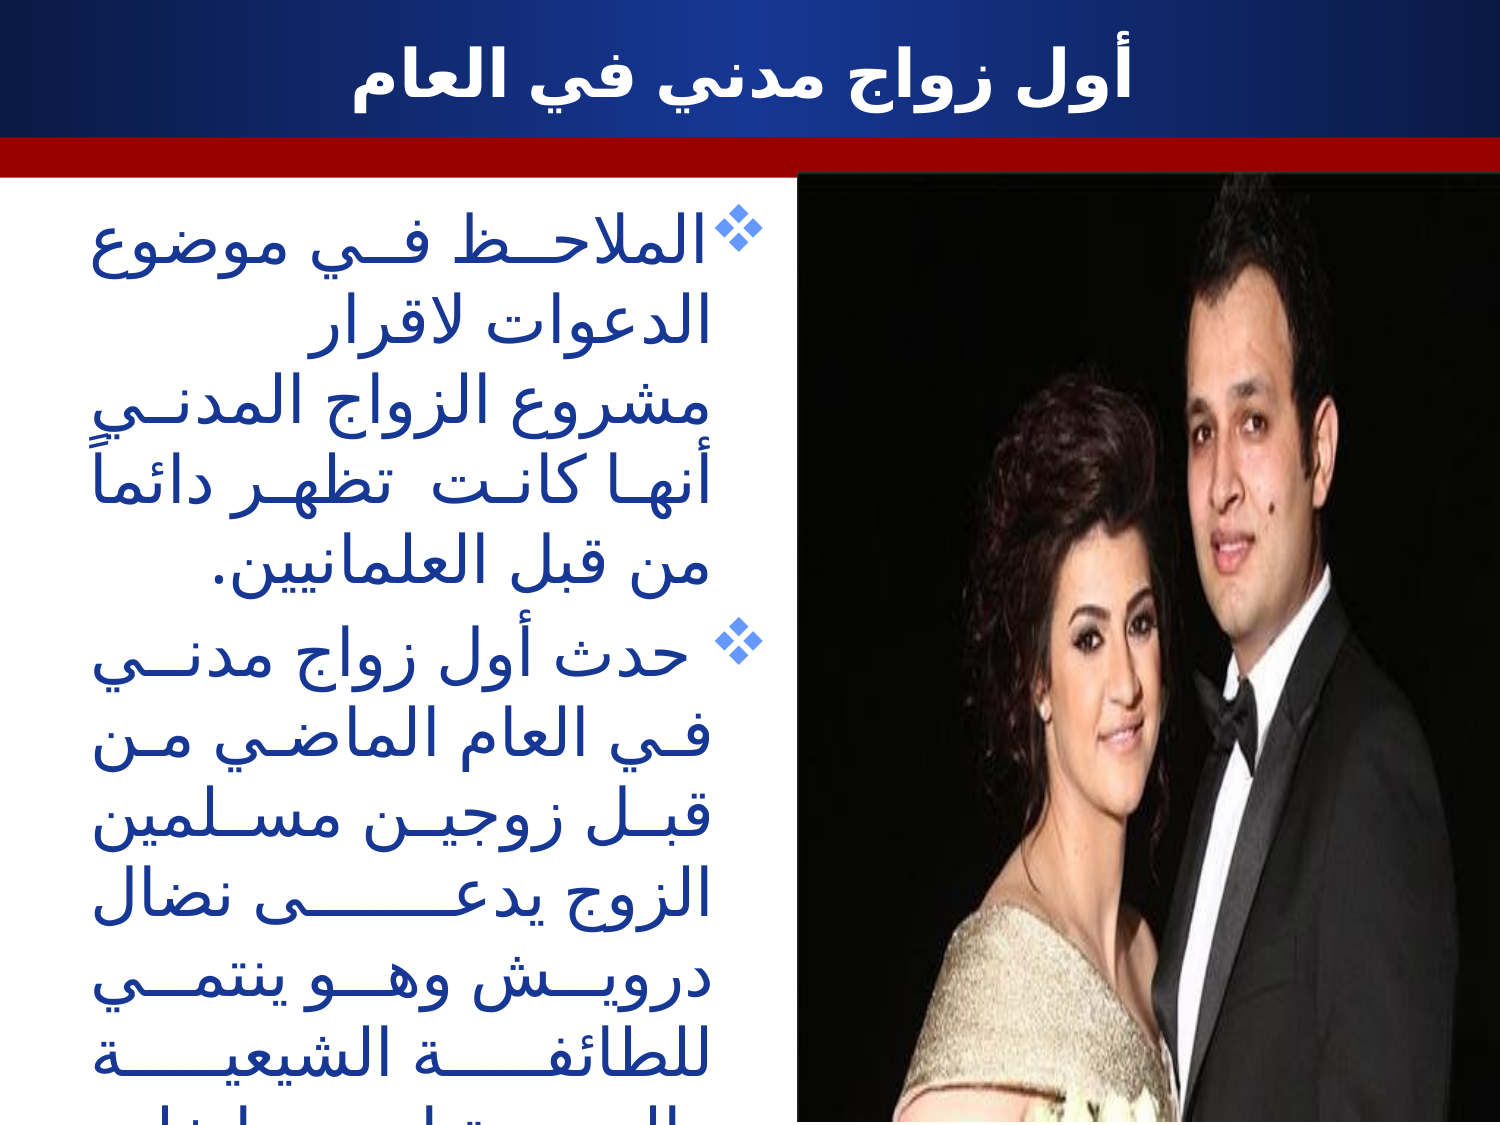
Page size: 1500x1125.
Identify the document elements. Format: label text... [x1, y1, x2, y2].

title أول زواج مدني في العام [49, 24, 1438, 118]
list الملاحظ في موضوع الدعوات لاقرار مشروع الزواج المدني أنها كانت تظهر دائماً من قبل العلمانيين. حدث أول زواج مدني في العام الماضي من قبل زوجين مسلمين الزوج يدعى نضال درويش وهو ينتمي للطائفة الشيعية والزوجة اسمها خلود سكرية تنتمي للطائفة السنية . [74, 188, 786, 1083]
picture [796, 172, 1500, 1122]
